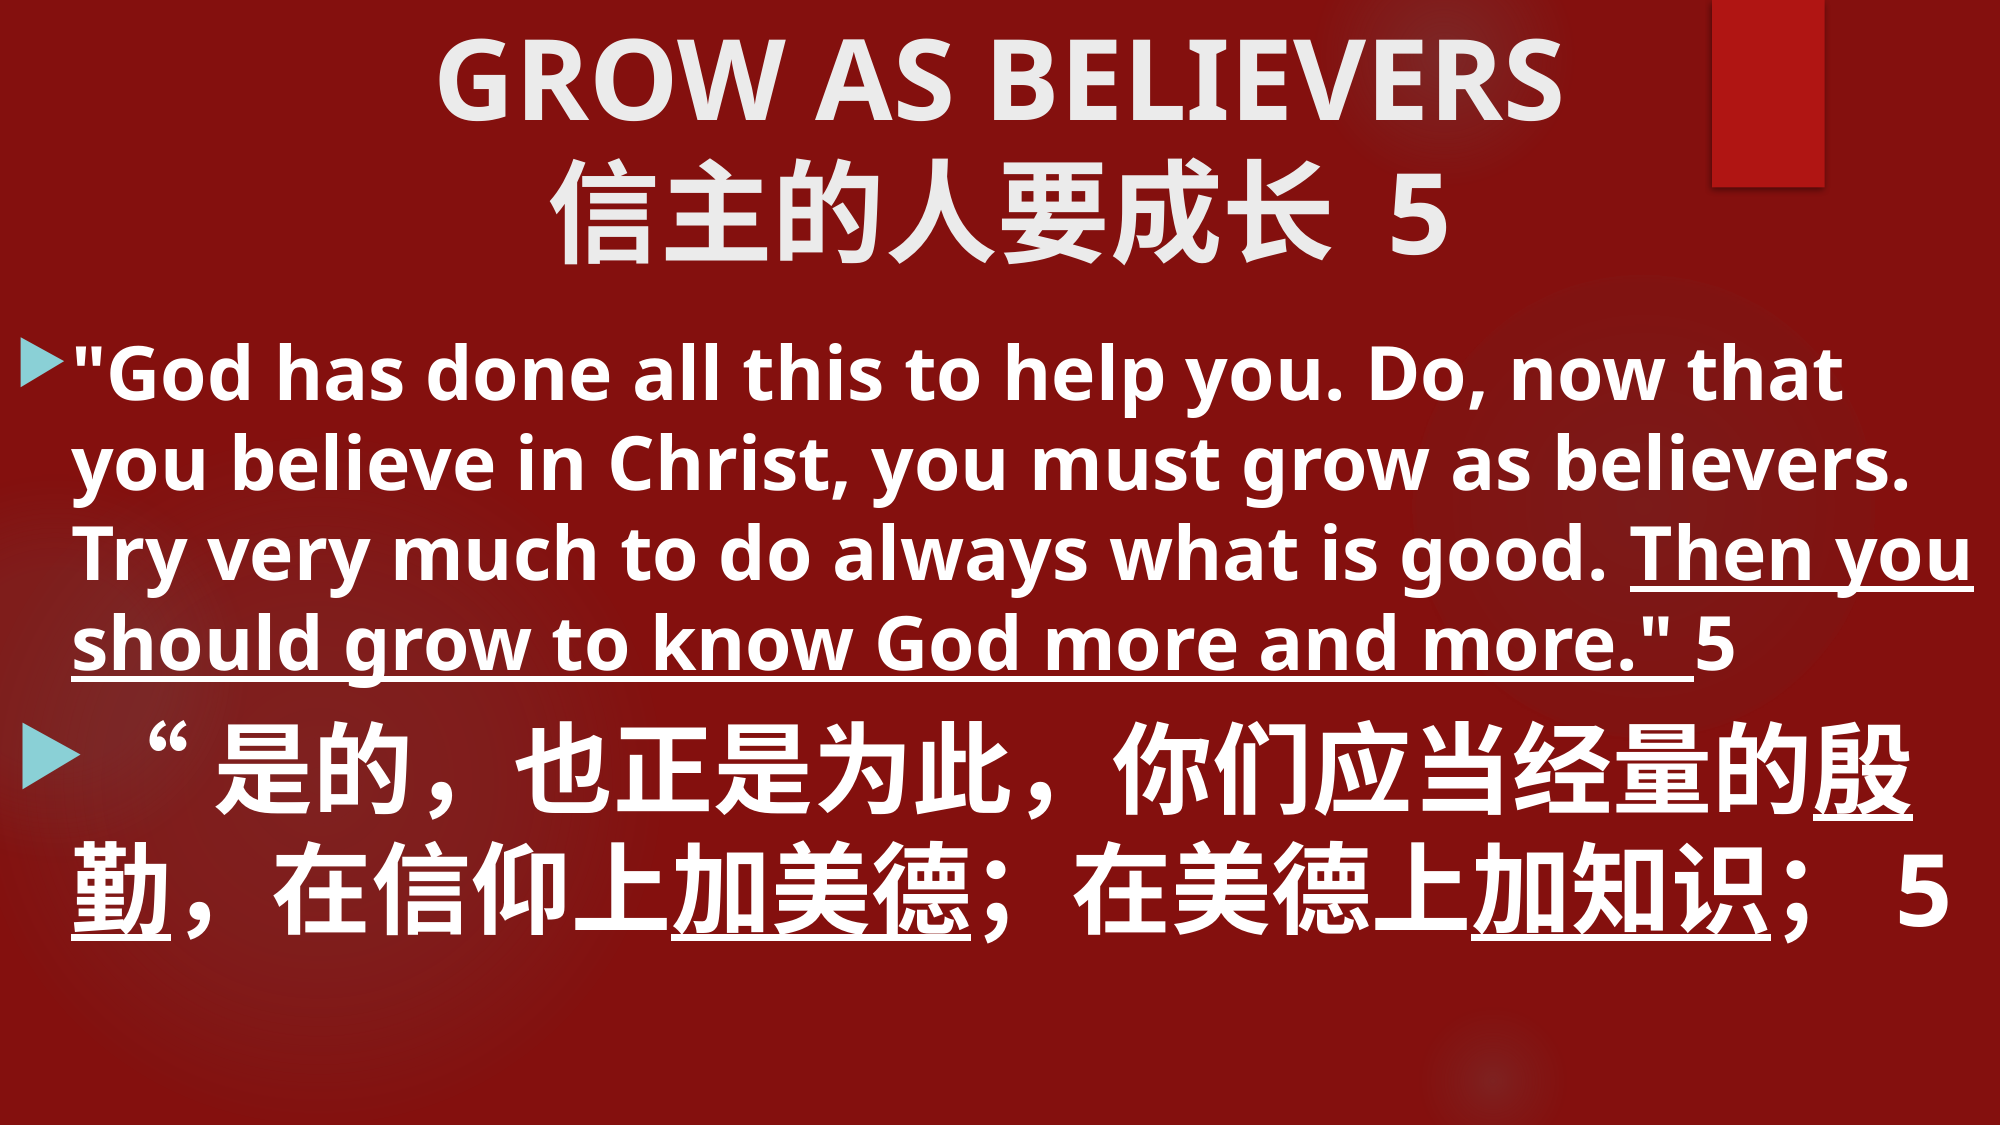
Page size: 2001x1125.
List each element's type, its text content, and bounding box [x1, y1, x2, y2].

title GROW AS BELIEVERS 信主的人要成长 5 [0, 0, 2000, 318]
list "God has done all this to help you. Do, now that you believe in Christ, you must grow as believers. Try very much to do always what is good. Then you should grow to know God more and more." 5 “是的，也正是为此，你们应当经量的殷勤，在信仰上加美德；在美德上加知识；5 [0, 318, 2000, 1125]
